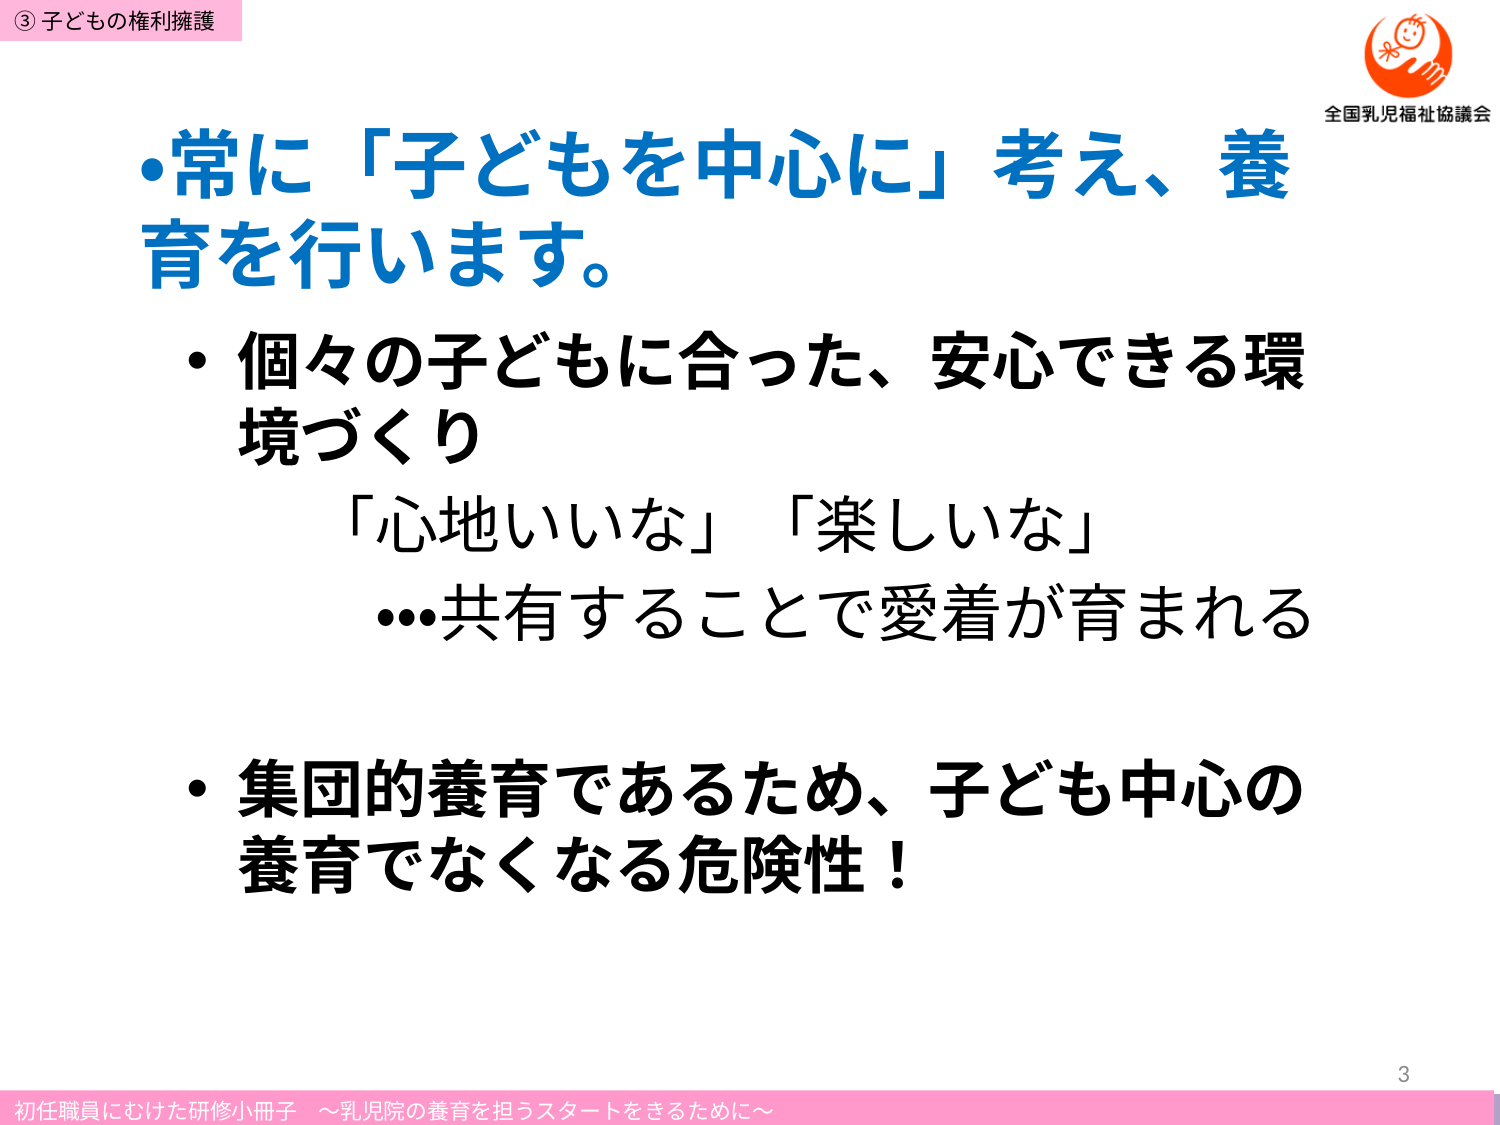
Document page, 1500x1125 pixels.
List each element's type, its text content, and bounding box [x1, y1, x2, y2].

title ・常に「子どもを中心に」考え、養育を行います。 [123, 101, 1344, 313]
picture [1322, 9, 1495, 126]
slide_number 3 [1074, 1042, 1425, 1103]
list 個々の子どもに合った、安心できる環境づくり 「心地いいな」「楽しいな」 ・・・共有することで愛着が育まれる 集団的養育であるため、子ども中心の養育でなくなる危険性！ [171, 314, 1343, 923]
